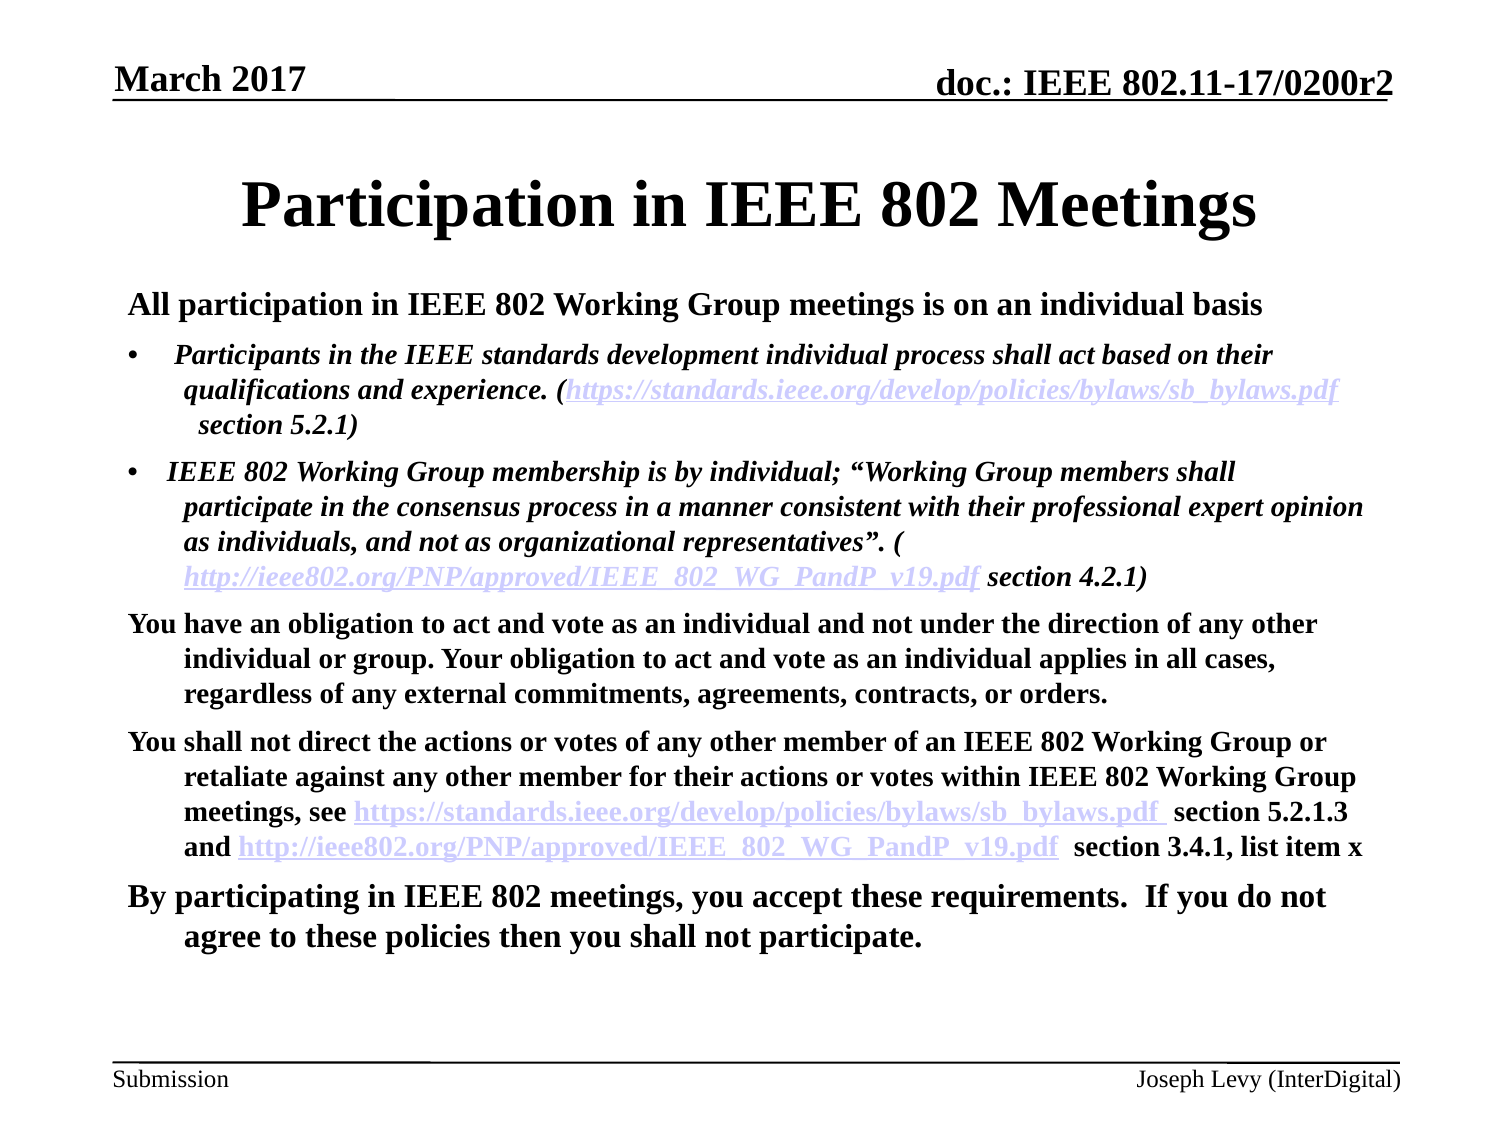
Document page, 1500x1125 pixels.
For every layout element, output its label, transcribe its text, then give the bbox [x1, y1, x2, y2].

list All participation in IEEE 802 Working Group meetings is on an individual basis • Participants in the IEEE standards development individual process shall act based on their qualifications and experience. (https://standards.ieee.org/develop/policies/bylaws/sb_bylaws.pdf section 5.2.1) • IEEE 802 Working Group membership is by individual; “Working Group members shall participate in the consensus process in a manner consistent with their professional expert opinion as individuals, and not as organizational representatives”. (http://ieee802.org/PNP/approved/IEEE_802_WG_PandP_v19.pdf section 4.2.1) You have an obligation to act and vote as an individual and not under the direction of any other individual or group. Your obligation to act and vote as an individual applies in all cases, regardless of any external commitments, agreements, contracts, or orders. You shall not direct the actions or votes of any other member of an IEEE 802 Working Group or retaliate against any other member for their actions or votes within IEEE 802 Working Group meetings, see https://standards.ieee.org/develop/policies/bylaws/sb_bylaws.pdf section 5.2.1.3 and http://ieee802.org/PNP/approved/IEEE_802_WG_PandP_v19.pdf section 3.4.1, list item x By participating in IEEE 802 meetings, you accept these requirements. If you do not agree to these policies then you shall not participate. [112, 274, 1388, 1013]
title Participation in IEEE 802 Meetings [112, 112, 1388, 274]
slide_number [114, 54, 423, 100]
footer Joseph Levy (InterDigital) [878, 1061, 1402, 1093]
